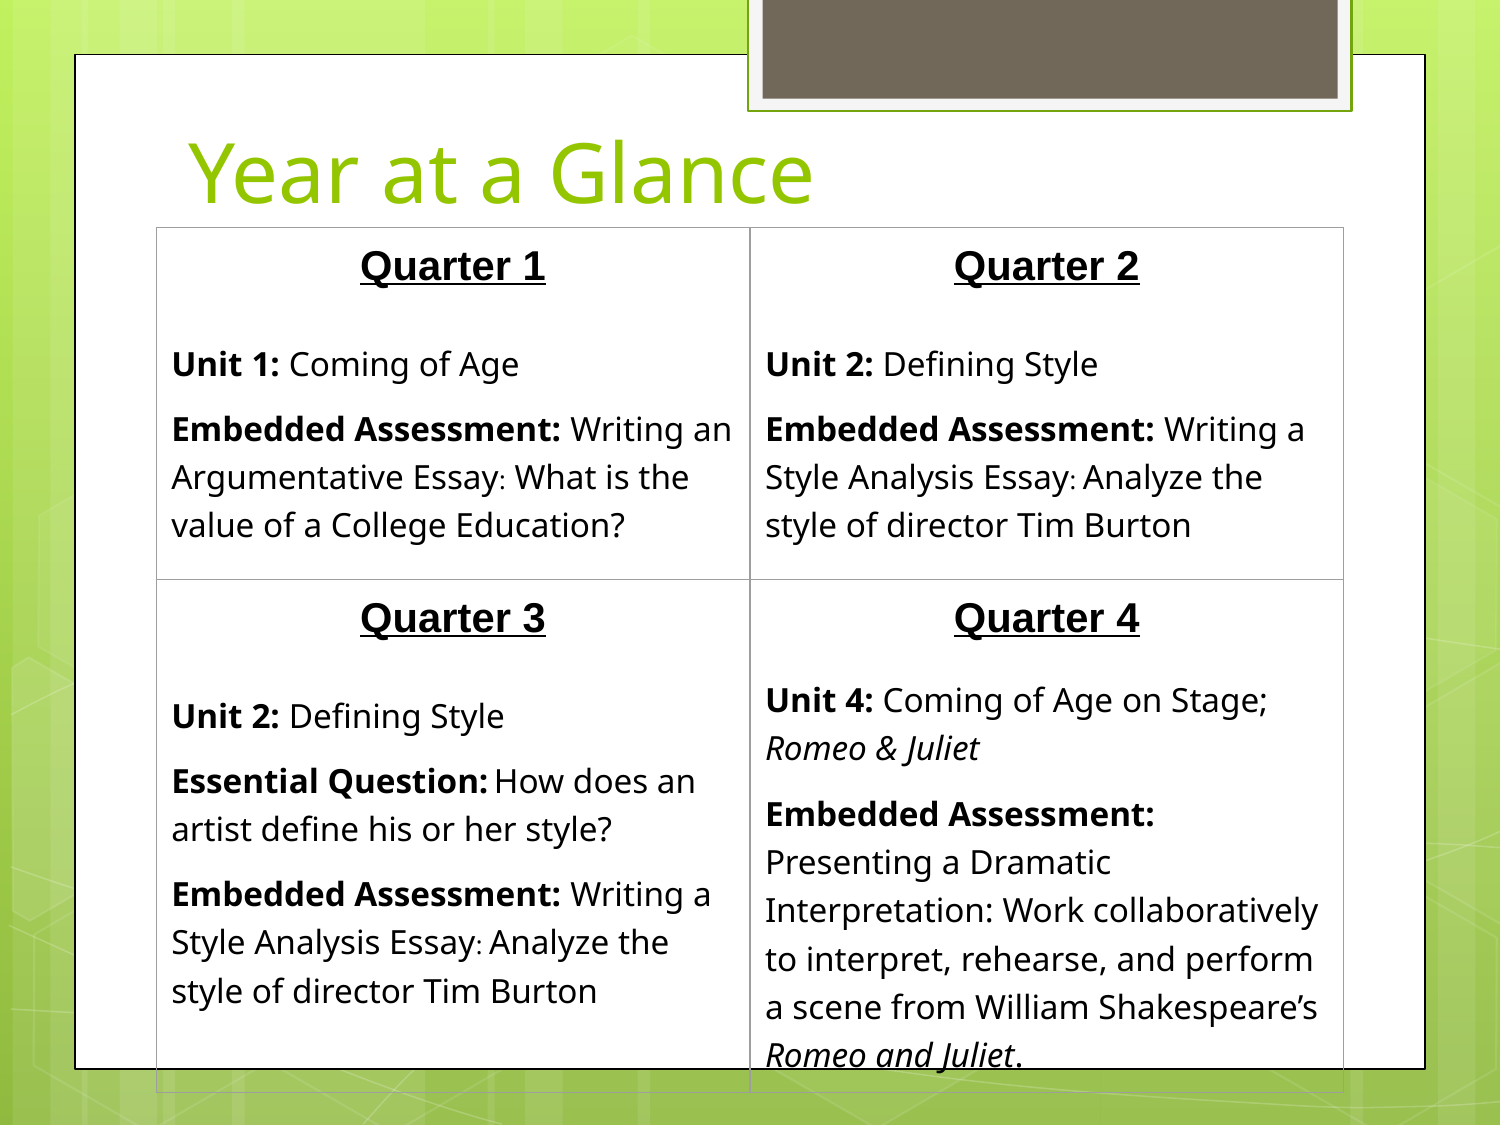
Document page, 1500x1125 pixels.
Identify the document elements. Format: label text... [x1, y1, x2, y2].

table_header Quarter 1 Unit 1: Coming of Age Embedded Assessment: Writing an Argumentative Essay: What is the value of a College Education? [157, 228, 749, 579]
table_header Quarter 2 Unit 2: Defining Style Embedded Assessment: Writing a Style Analysis Essay: Analyze the style of director Tim Burton [751, 228, 1343, 579]
table_cell Quarter 3 Unit 2: Defining Style Essential Question: How does an artist define his or her style? Embedded Assessment: Writing a Style Analysis Essay: Analyze the style of director Tim Burton [157, 580, 749, 1092]
table_cell Quarter 4 Unit 4: Coming of Age on Stage; Romeo & Juliet Embedded Assessment: Presenting a Dramatic Interpretation: Work collaboratively to interpret, rehearse, and perform a scene from William Shakespeare’s Romeo and Juliet. [751, 580, 1343, 1092]
title Year at a Glance [173, 110, 1327, 227]
